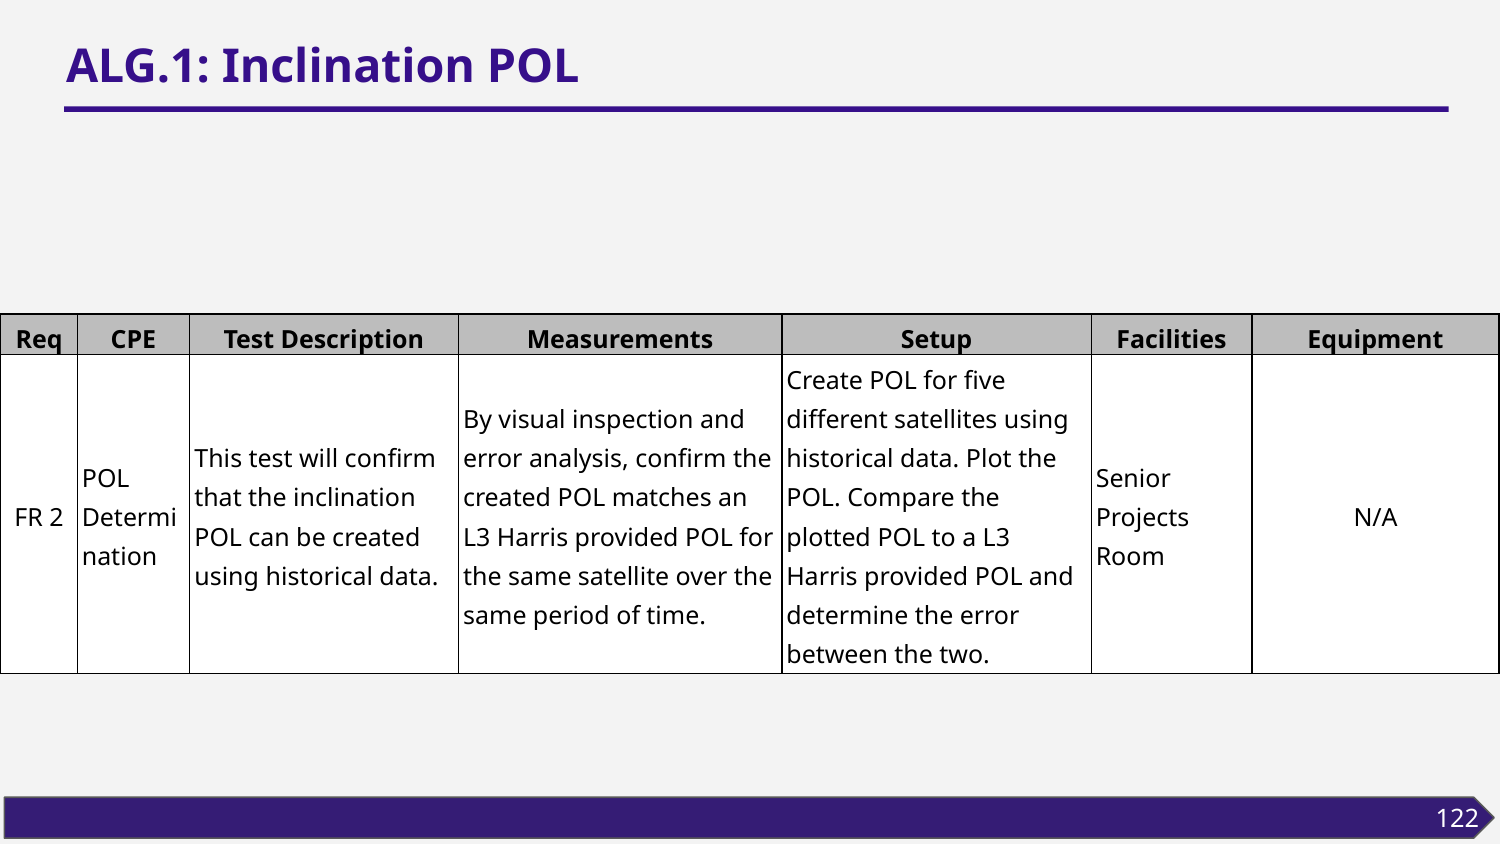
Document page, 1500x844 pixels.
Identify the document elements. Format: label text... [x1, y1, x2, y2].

title ALG.1: Inclination POL [51, 18, 1449, 112]
table_header Req [1, 315, 77, 354]
table_header N/A [1253, 355, 1498, 673]
slide_number 122 [1404, 785, 1495, 844]
table_header POL Determination [78, 355, 189, 673]
table_header Facilities [1092, 315, 1251, 354]
table_header Senior Projects Room [1092, 355, 1251, 673]
table_header CPE [78, 315, 189, 354]
table_header Test Description [190, 315, 458, 354]
table_header Create POL for five different satellites using historical data. Plot the POL. Compare the plotted POL to a L3 Harris provided POL and determine the error between the two. [783, 355, 1091, 673]
table_header FR 2 [1, 355, 77, 673]
table_header This test will confirm that the inclination POL can be created using historical data. [190, 355, 458, 673]
table_header Equipment [1253, 315, 1498, 354]
table_header Measurements [459, 315, 781, 354]
table_header By visual inspection and error analysis, confirm the created POL matches an L3 Harris provided POL for the same satellite over the same period of time. [459, 355, 781, 673]
table_header Setup [783, 315, 1091, 354]
